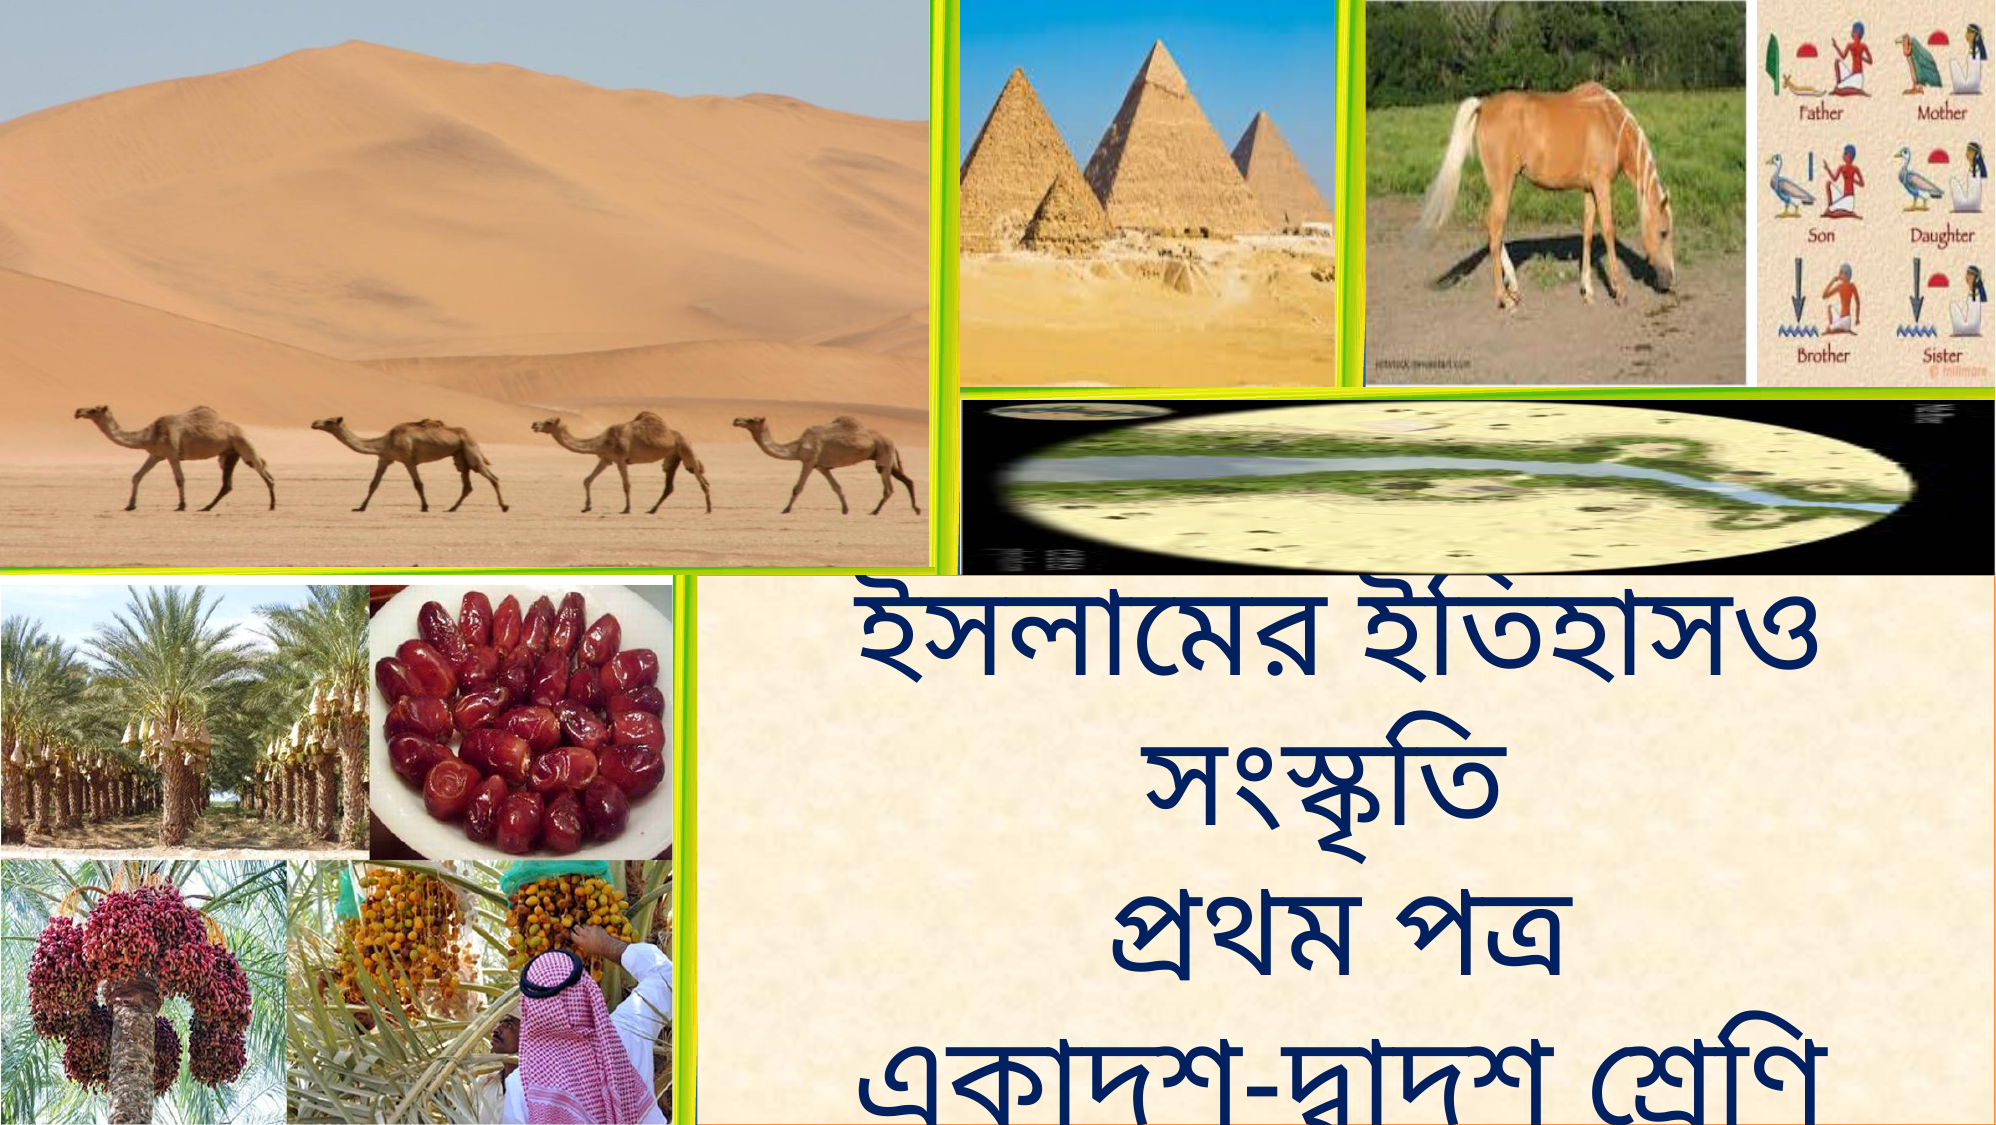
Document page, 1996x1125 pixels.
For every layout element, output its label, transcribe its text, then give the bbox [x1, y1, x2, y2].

picture [0, 0, 1996, 1125]
text_box ইসলামের ইতিহাসও সংস্কৃতি প্রথম পত্র একাদশ-দ্বাদশ শ্রেণি [703, 575, 1996, 1125]
